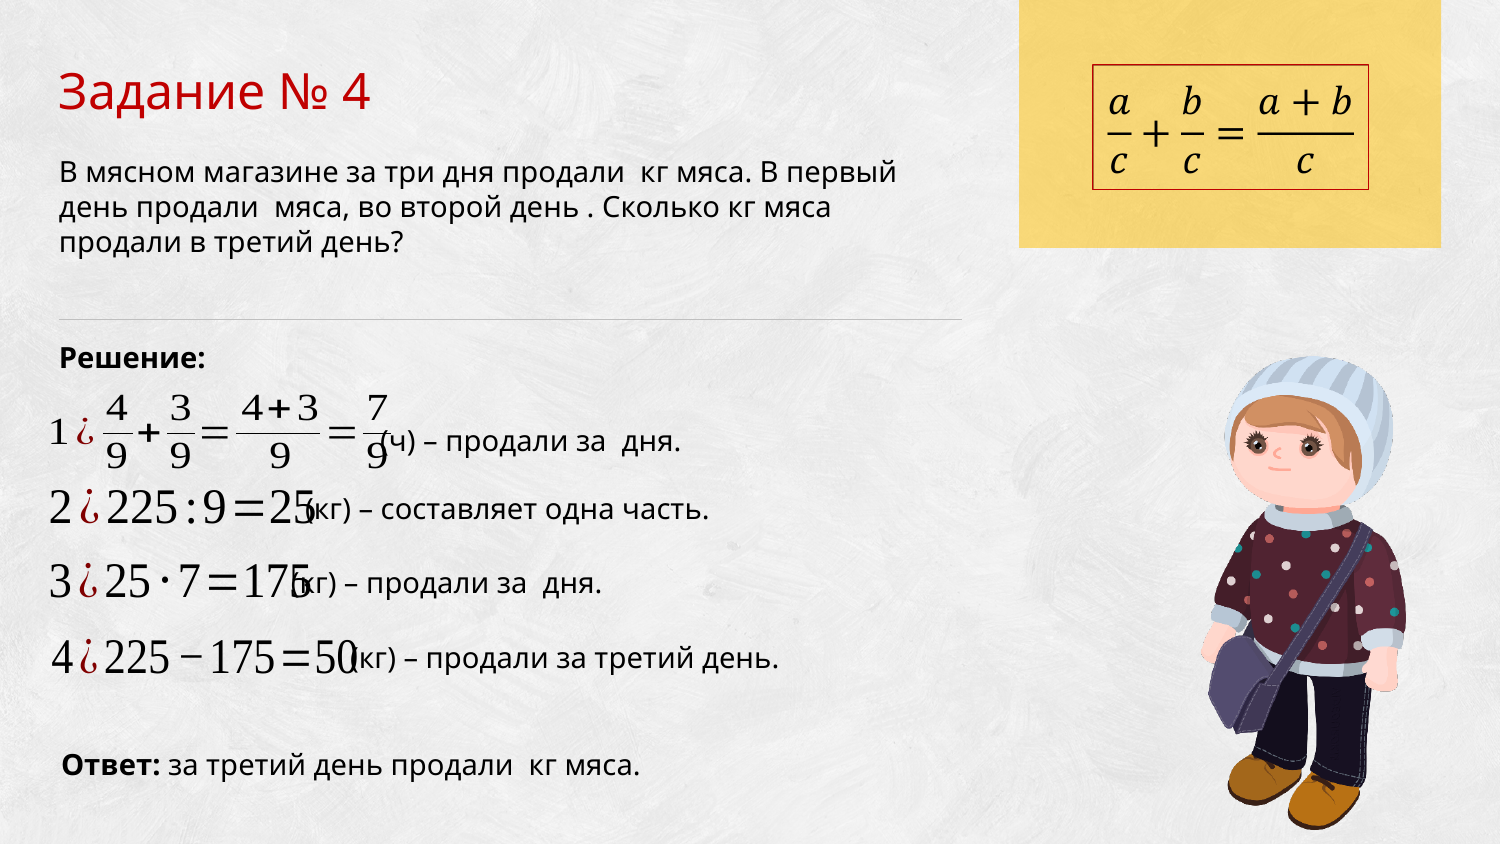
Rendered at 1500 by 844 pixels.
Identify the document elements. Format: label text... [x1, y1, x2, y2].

text_box (кг) – составляет одна часть. [305, 489, 997, 526]
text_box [1019, 0, 1442, 248]
text_box Решение: [58, 339, 481, 375]
text_box (кг) – продали за третий день. [350, 639, 1042, 675]
picture [0, 0, 1500, 844]
text_box Задание № 4 [58, 59, 721, 120]
